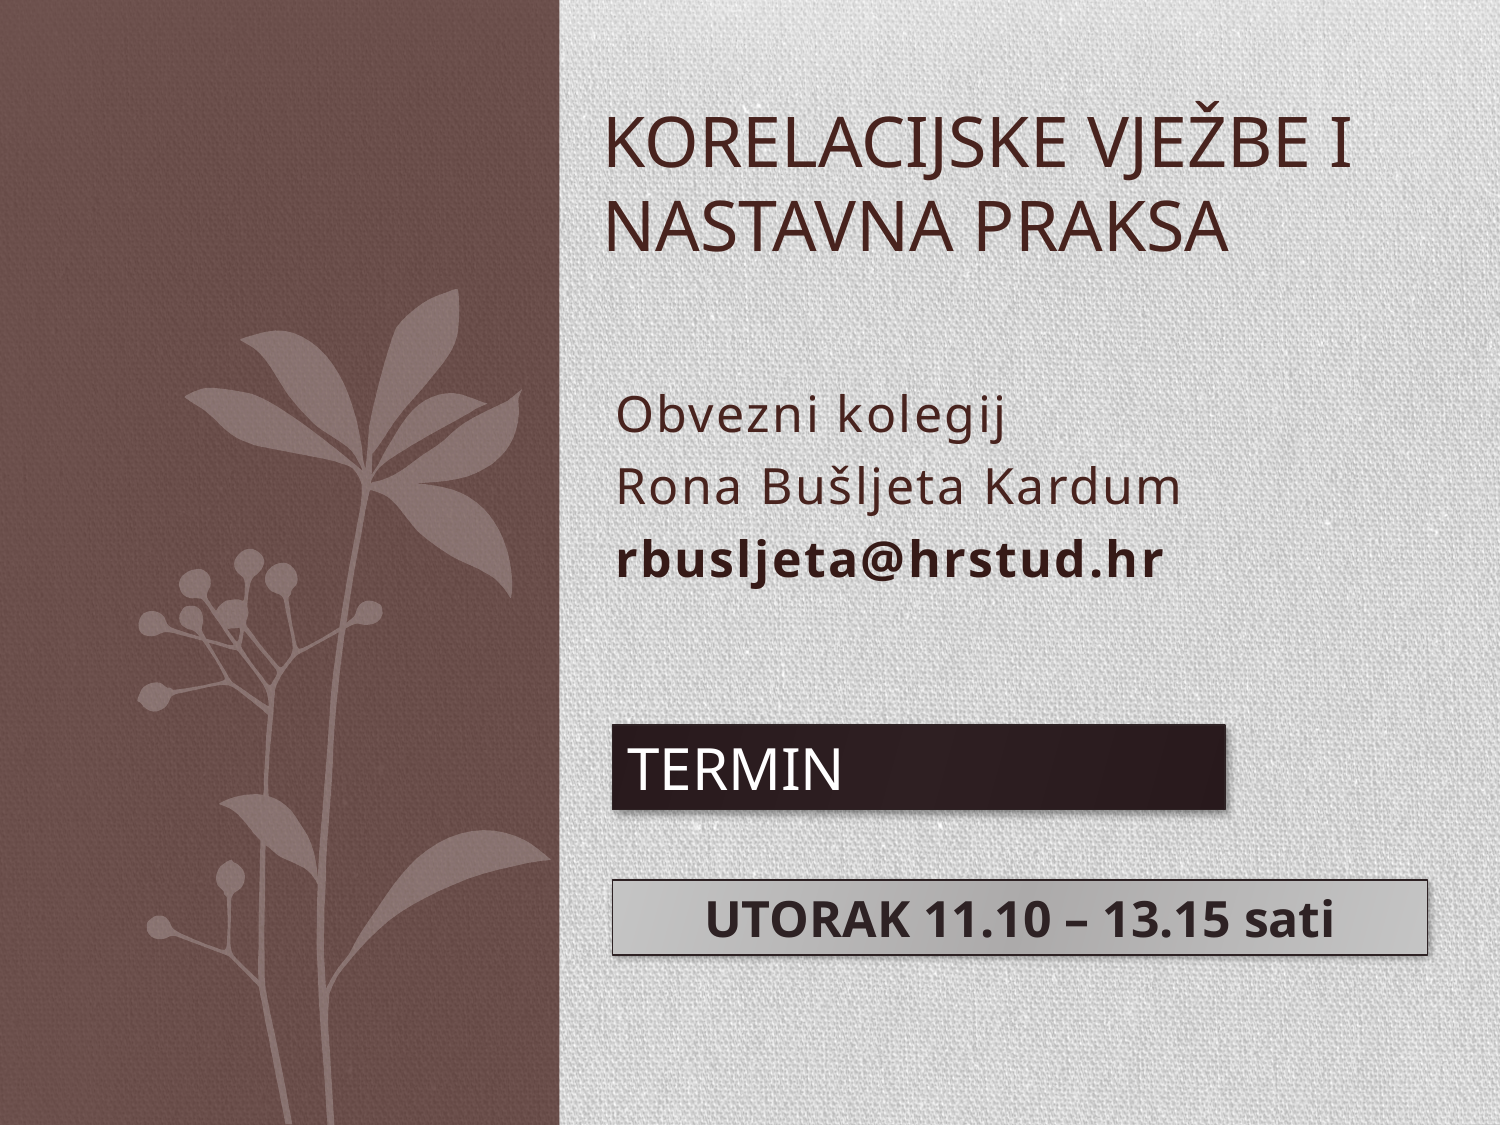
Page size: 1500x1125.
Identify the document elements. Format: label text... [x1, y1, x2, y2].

text_box UTORAK 11.10 – 13.15 sati [612, 879, 1428, 956]
subtitle Obvezni kolegij Rona Bušljeta Kardum rbusljeta@hrstud.hr [600, 375, 1440, 615]
text_box TERMIN [612, 724, 1226, 810]
title KORELACIJSKE VJEŽBE i nastavna praksa [587, 87, 1428, 273]
